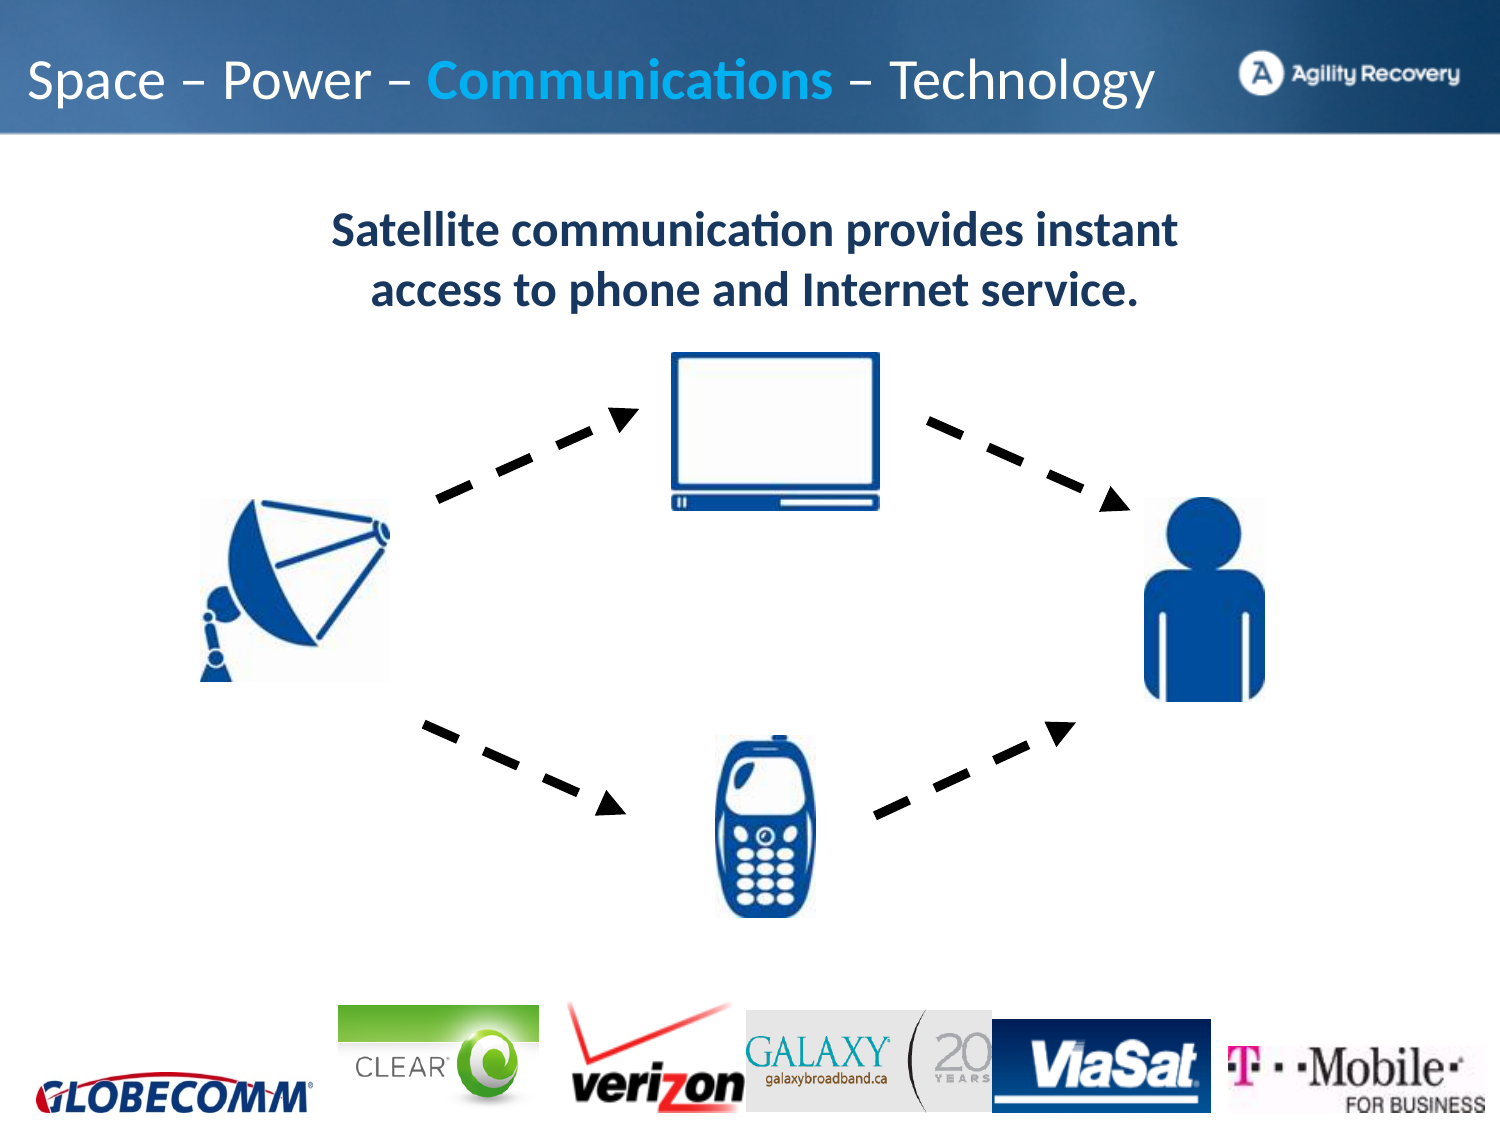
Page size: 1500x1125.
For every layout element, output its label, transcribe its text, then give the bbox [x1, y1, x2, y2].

text_box [620, 408, 640, 420]
text_box [612, 803, 627, 815]
text_box Satellite communication provides instant access to phone and Internet service. [304, 189, 1207, 324]
picture [0, 0, 1500, 1125]
text_box [1111, 499, 1131, 512]
text_box Space – Power – Communications – Technology [0, 33, 1183, 189]
text_box [1062, 722, 1076, 734]
picture [35, 999, 1500, 1113]
